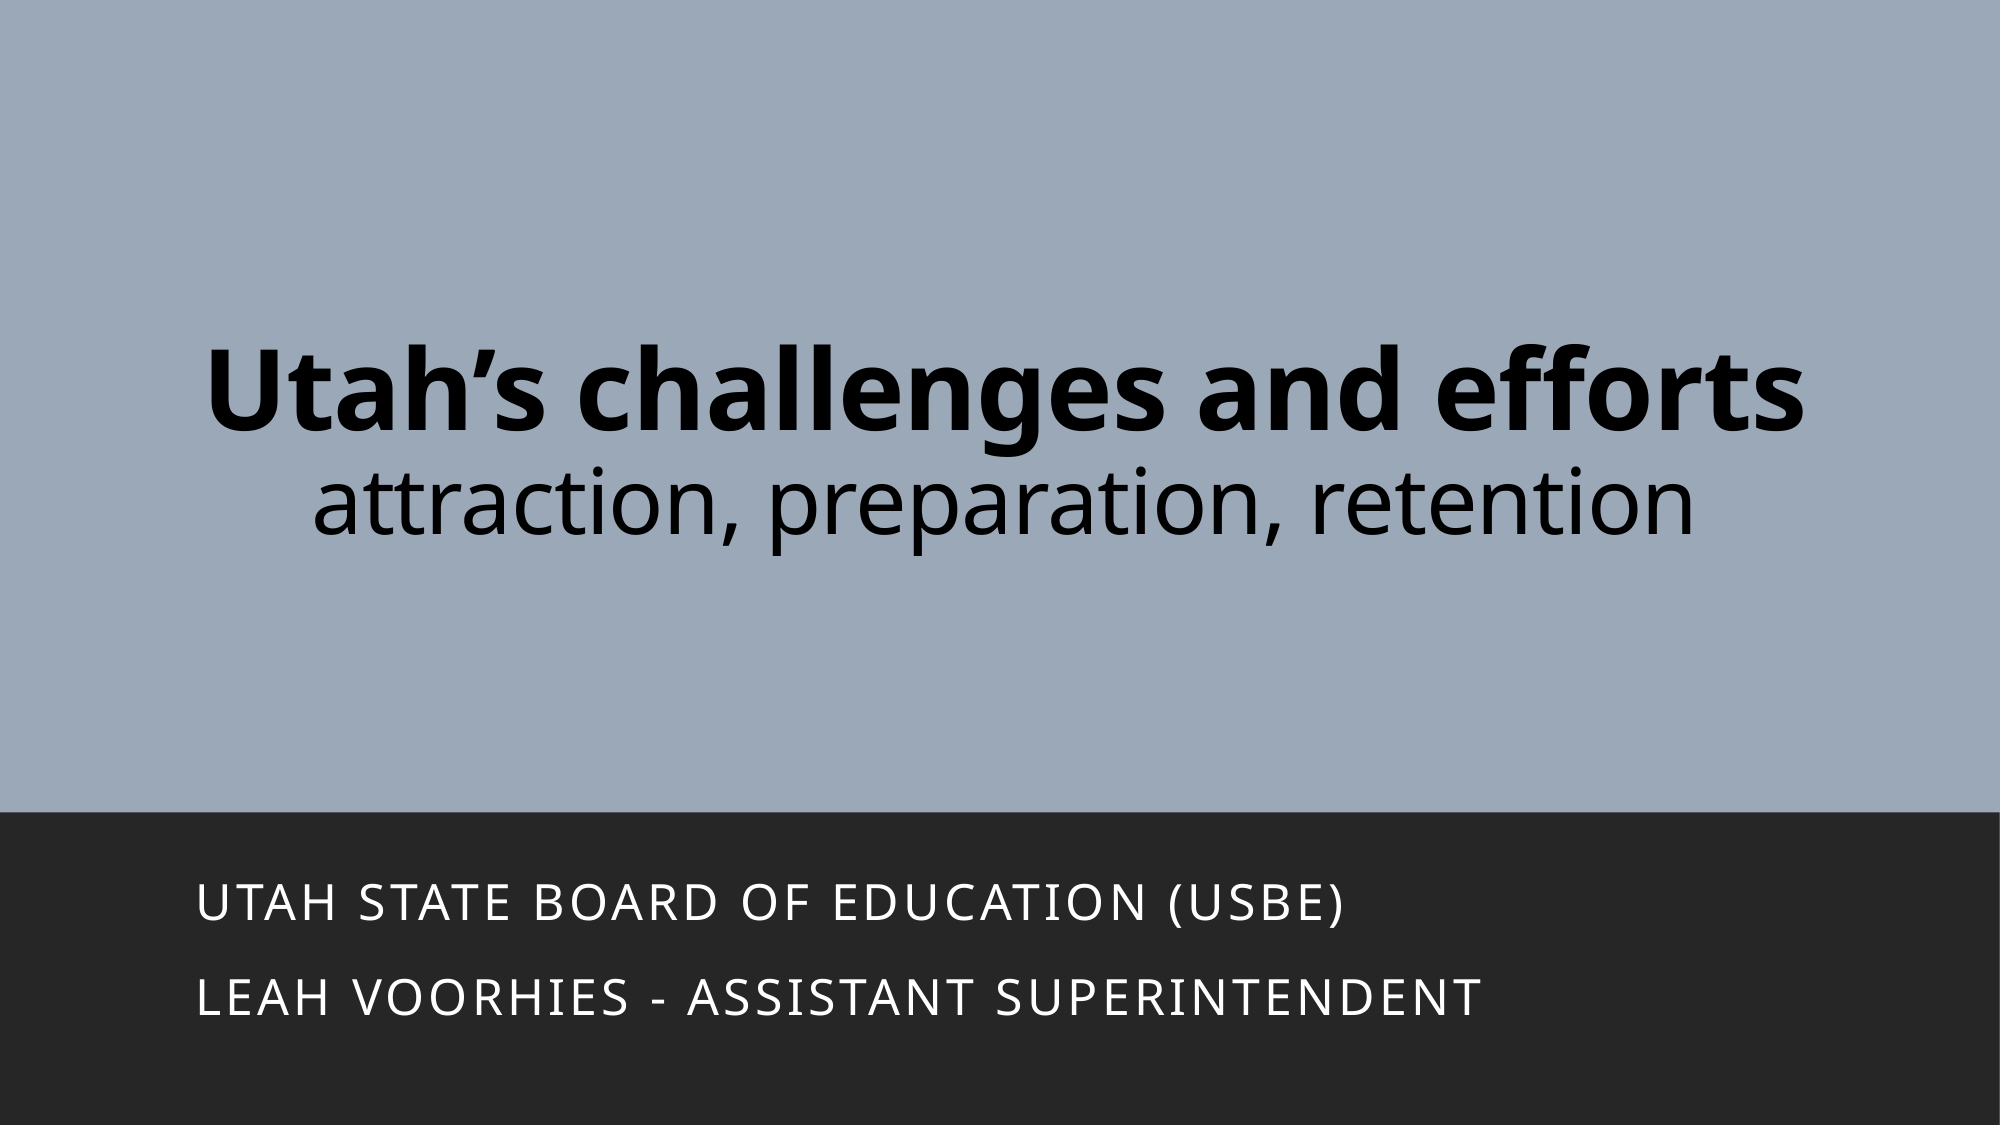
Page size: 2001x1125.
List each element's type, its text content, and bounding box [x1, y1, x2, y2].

text_box [0, 0, 2000, 811]
title Utah’s challenges and efforts attraction, preparation, retention [180, 124, 1830, 763]
text_box [0, 811, 2000, 1125]
subtitle Utah State Board of Education (USBE) Leah Voorhies - Assistant Superintendent [180, 857, 1831, 1045]
